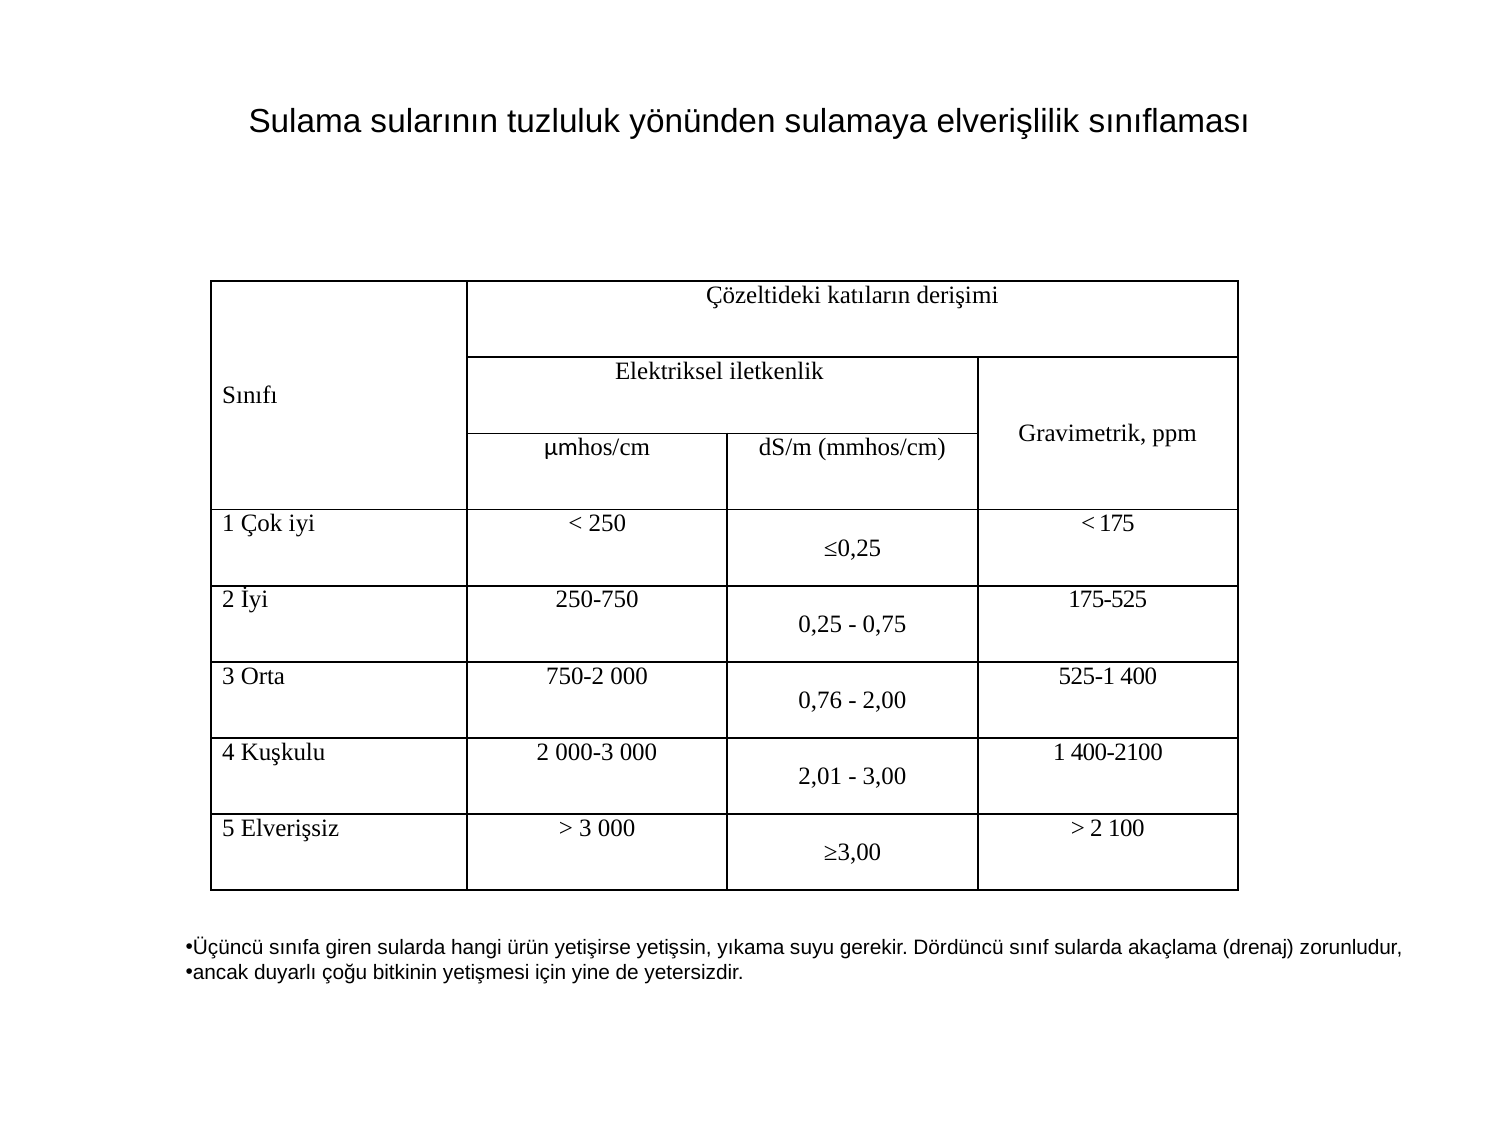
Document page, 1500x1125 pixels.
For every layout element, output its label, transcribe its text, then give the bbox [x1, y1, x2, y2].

table_header Sınıfı [212, 282, 466, 509]
table_cell 2 000-3 000 [468, 739, 726, 813]
table_cell ≤0,25 [728, 510, 977, 585]
text_box Üçüncü sınıfa giren sularda hangi ürün yetişirse yetişsin, yıkama suyu gerekir. Dördüncü sınıf sularda akaçlama (drenaj) zorunludur, ancak duyarlı çoğu bitkinin yetişmesi için yine de yetersizdir. [170, 926, 1424, 992]
table_cell 2,01 - 3,00 [728, 739, 977, 813]
table_cell < 250 [468, 510, 726, 585]
table_cell µmhos/cm [468, 434, 726, 509]
table_cell 0,25 - 0,75 [728, 587, 977, 661]
table_cell 4 Kuşkulu [212, 739, 466, 813]
table_cell 5 Elverişsiz [212, 815, 466, 889]
table_cell 750-2 000 [468, 663, 726, 737]
table_cell 175-525 [979, 587, 1237, 661]
table_cell 3 Orta [212, 663, 466, 737]
table_cell > 2 100 [979, 815, 1237, 889]
table_cell 0,76 - 2,00 [728, 663, 977, 737]
table_header Çözeltideki katıların derişimi [468, 282, 1237, 356]
table_cell 1 Çok iyi [212, 510, 466, 585]
table_cell < 175 [979, 510, 1237, 585]
table_cell 250-750 [468, 587, 726, 661]
table_cell 2 İyi [212, 587, 466, 661]
table_cell ≥3,00 [728, 815, 977, 889]
table_cell > 3 000 [468, 815, 726, 889]
table_cell Elektriksel iletkenlik [468, 358, 977, 433]
title Sulama sularının tuzluluk yönünden sulamaya elverişlilik sınıflaması [75, 45, 1425, 233]
table_cell Gravimetrik, ppm [979, 358, 1237, 509]
table_cell dS/m (mmhos/cm) [728, 434, 977, 509]
table_cell 525-1 400 [979, 663, 1237, 737]
table_cell 1 400-2100 [979, 739, 1237, 813]
